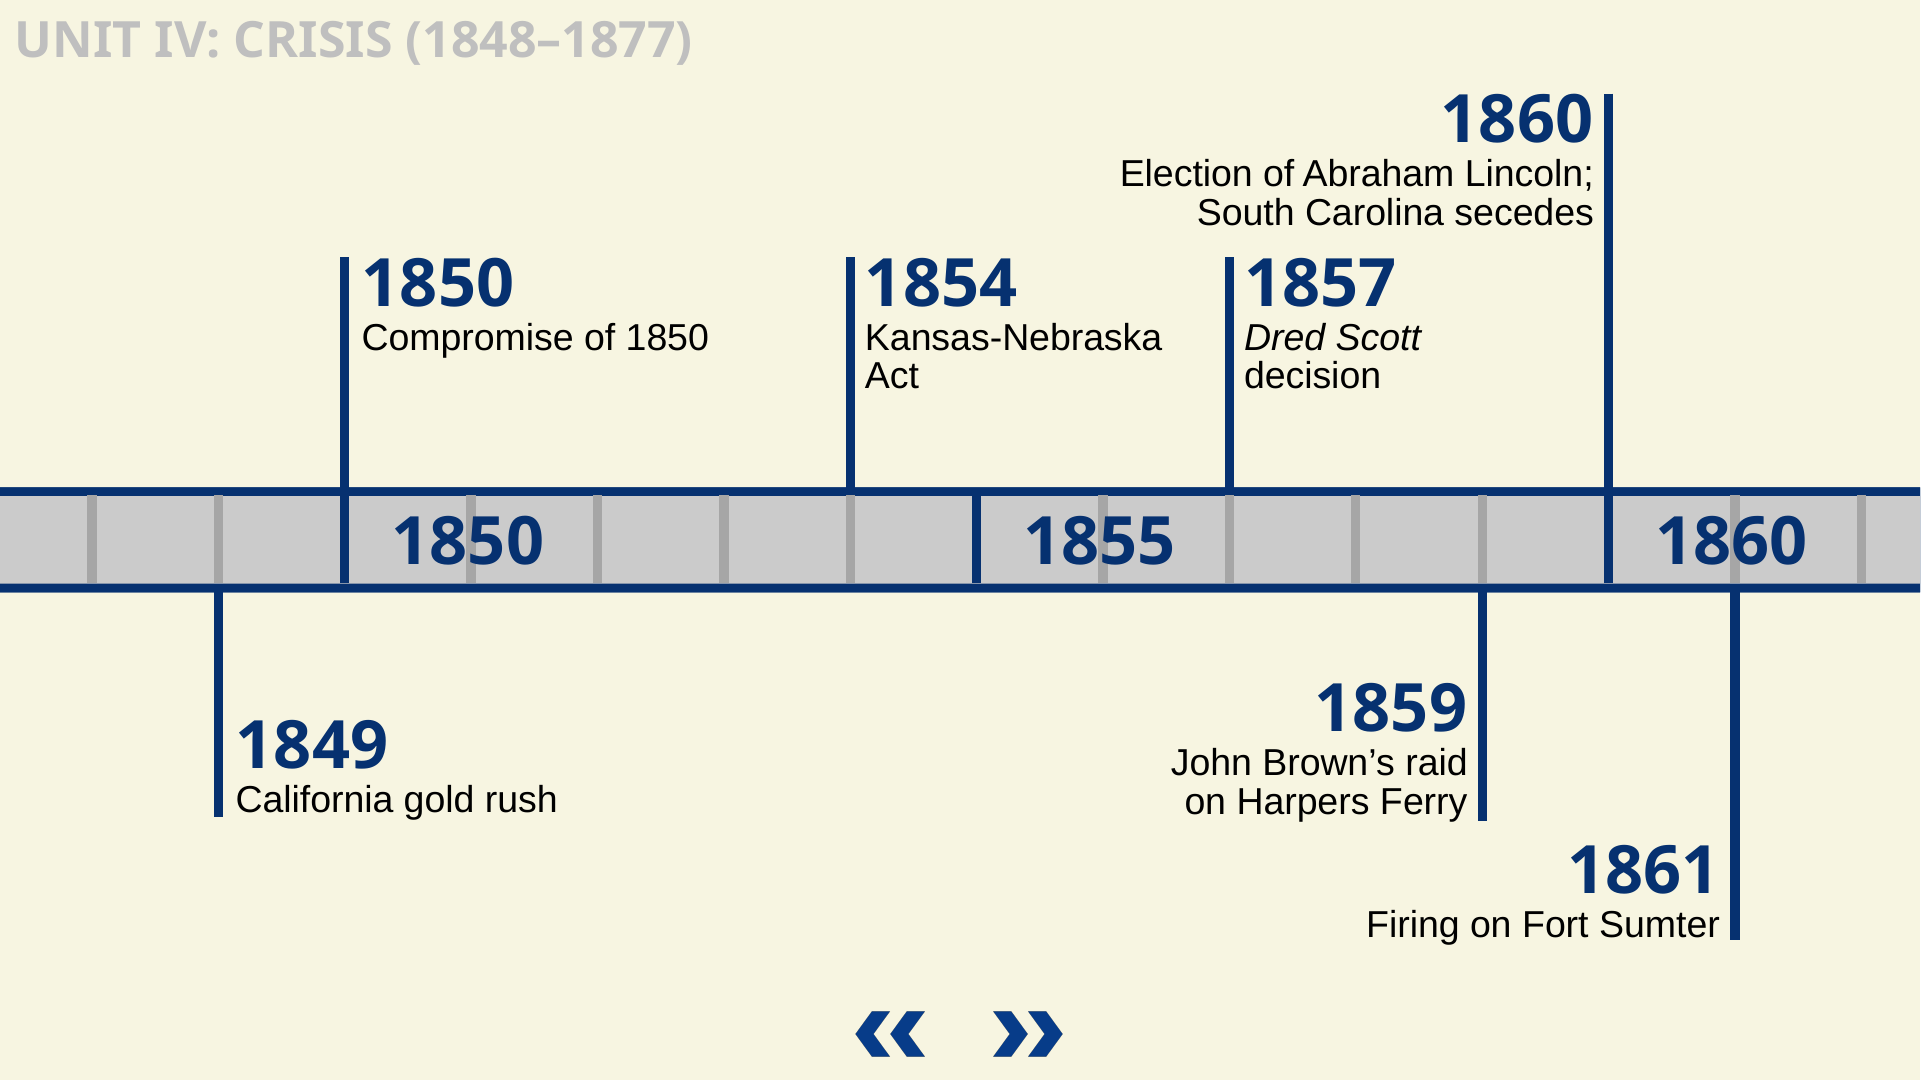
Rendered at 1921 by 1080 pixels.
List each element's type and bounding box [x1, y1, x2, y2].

text_box [0, 487, 93, 593]
picture [845, 996, 940, 1072]
text_box [850, 244, 1079, 490]
text_box [91, 489, 1921, 587]
picture [978, 996, 1073, 1072]
text_box [1320, 584, 1736, 955]
text_box [1084, 80, 1609, 490]
text_box [218, 584, 576, 830]
text_box [1134, 588, 1316, 832]
text_box [344, 244, 727, 487]
